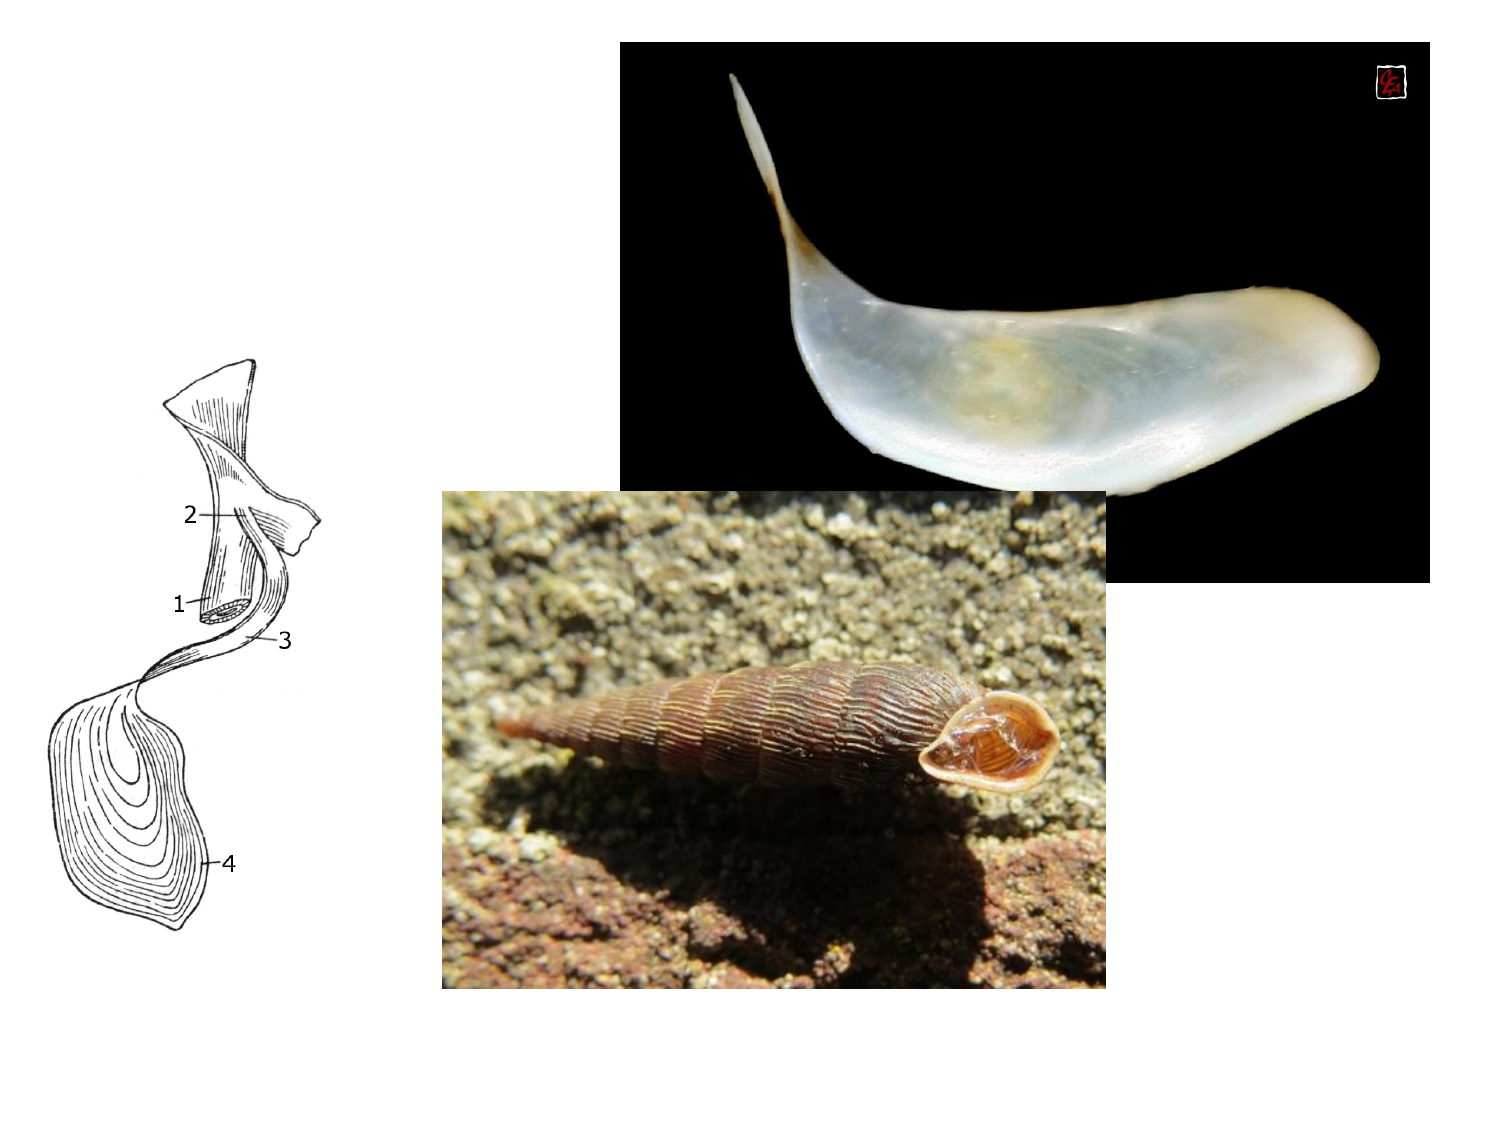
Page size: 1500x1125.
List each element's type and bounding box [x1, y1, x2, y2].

picture [619, 42, 1430, 583]
list [29, 337, 341, 947]
list [442, 491, 1107, 990]
